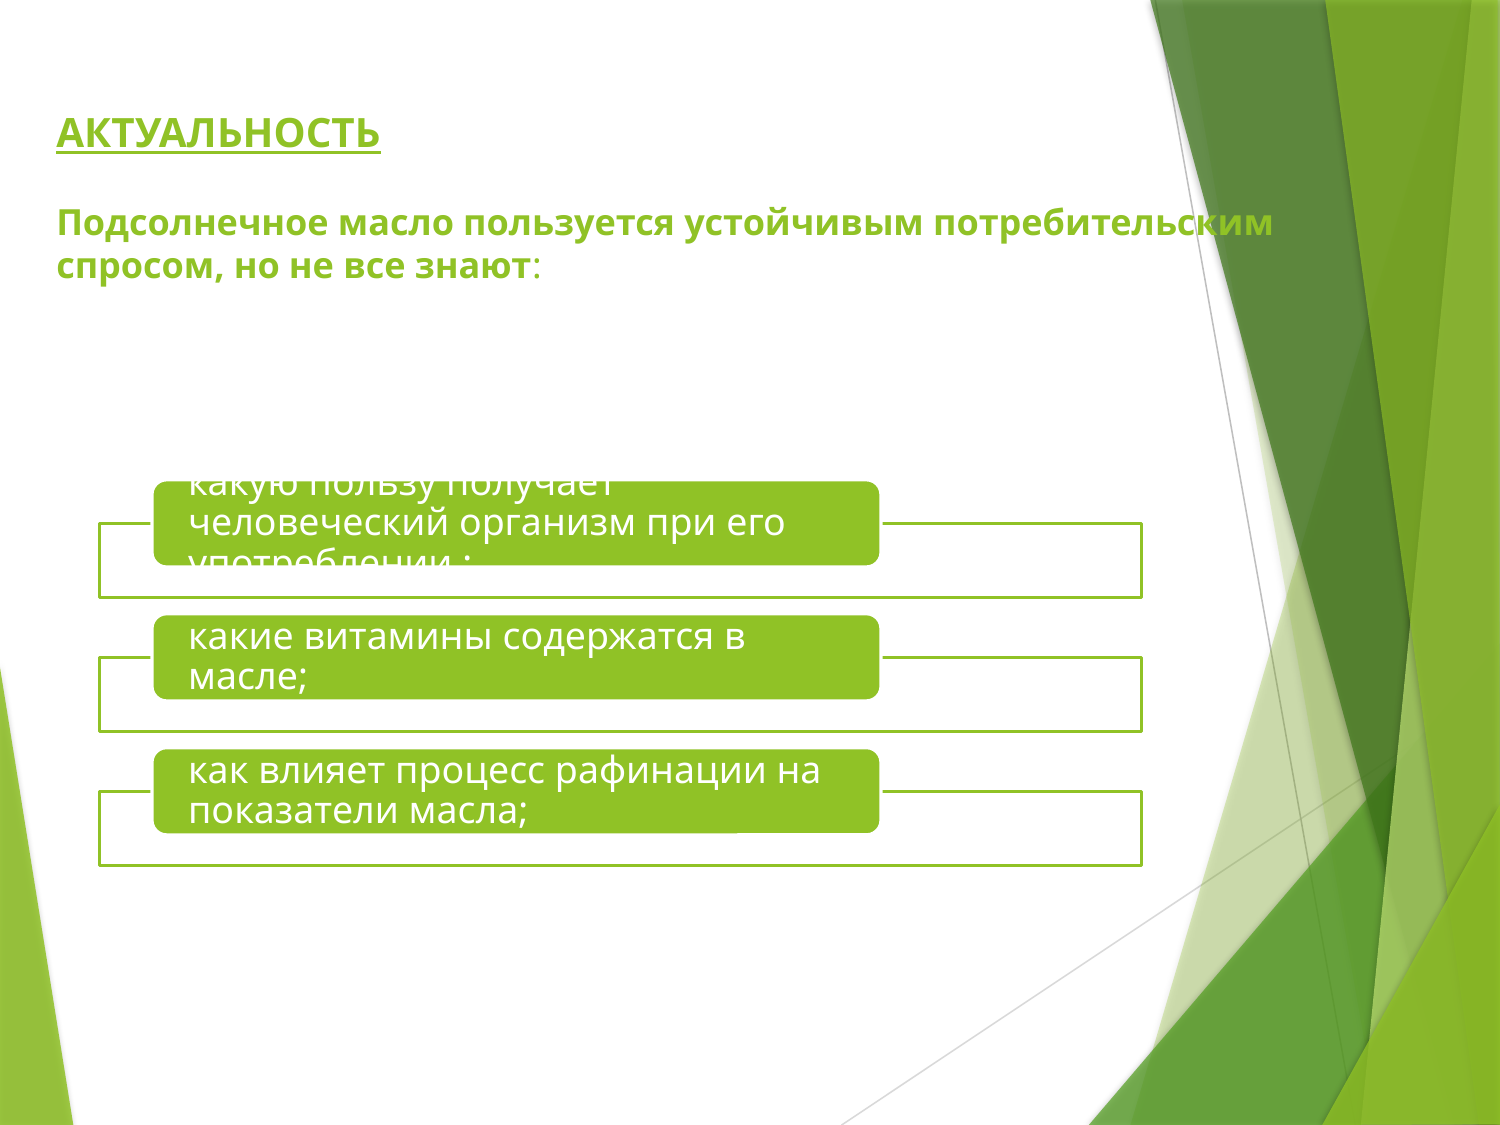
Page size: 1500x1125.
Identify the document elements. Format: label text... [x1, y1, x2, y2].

title АКТУАЛЬНОСТЬ Подсолнечное масло пользуется устойчивым потребительским спросом, но не все знают: [41, 99, 1436, 338]
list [99, 353, 1142, 992]
